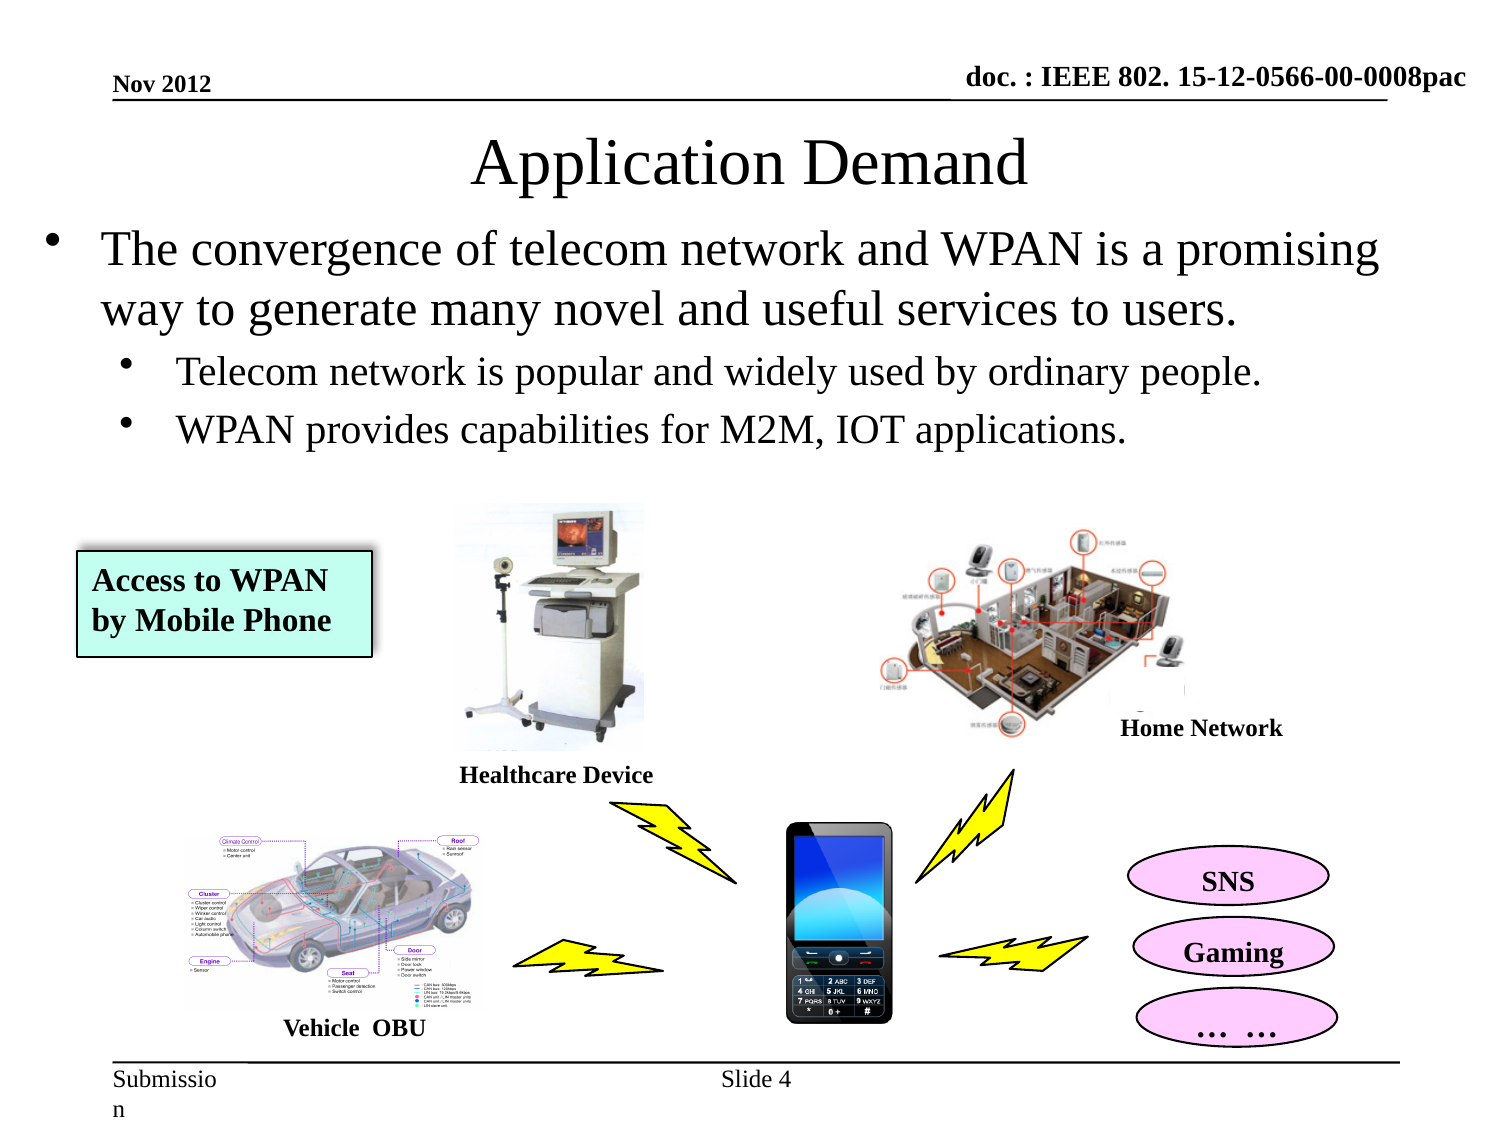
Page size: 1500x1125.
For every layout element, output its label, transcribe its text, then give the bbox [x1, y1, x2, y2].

text_box Gaming [1133, 916, 1335, 976]
picture [182, 833, 486, 1012]
picture [737, 815, 951, 1029]
text_box The convergence of telecom network and WPAN is a promising way to generate many novel and useful services to users. Telecom network is popular and widely used by ordinary people. WPAN provides capabilities for M2M, IOT applications. [29, 208, 1471, 480]
title Application Demand [112, 70, 1388, 208]
text_box Home Network [1183, 704, 1299, 749]
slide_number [112, 67, 376, 99]
picture [454, 503, 644, 752]
text_box [957, 936, 1088, 971]
text_box [957, 769, 1014, 858]
text_box … … [1136, 987, 1338, 1047]
slide_number Slide 4 [720, 1061, 792, 1093]
text_box [610, 802, 732, 882]
text_box SNS [1127, 845, 1329, 906]
text_box Vehicle OBU [268, 1021, 442, 1049]
text_box [513, 939, 664, 976]
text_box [879, 526, 1188, 740]
text_box Access to WPAN by Mobile Phone [76, 550, 372, 657]
text_box Healthcare Device [444, 751, 669, 797]
